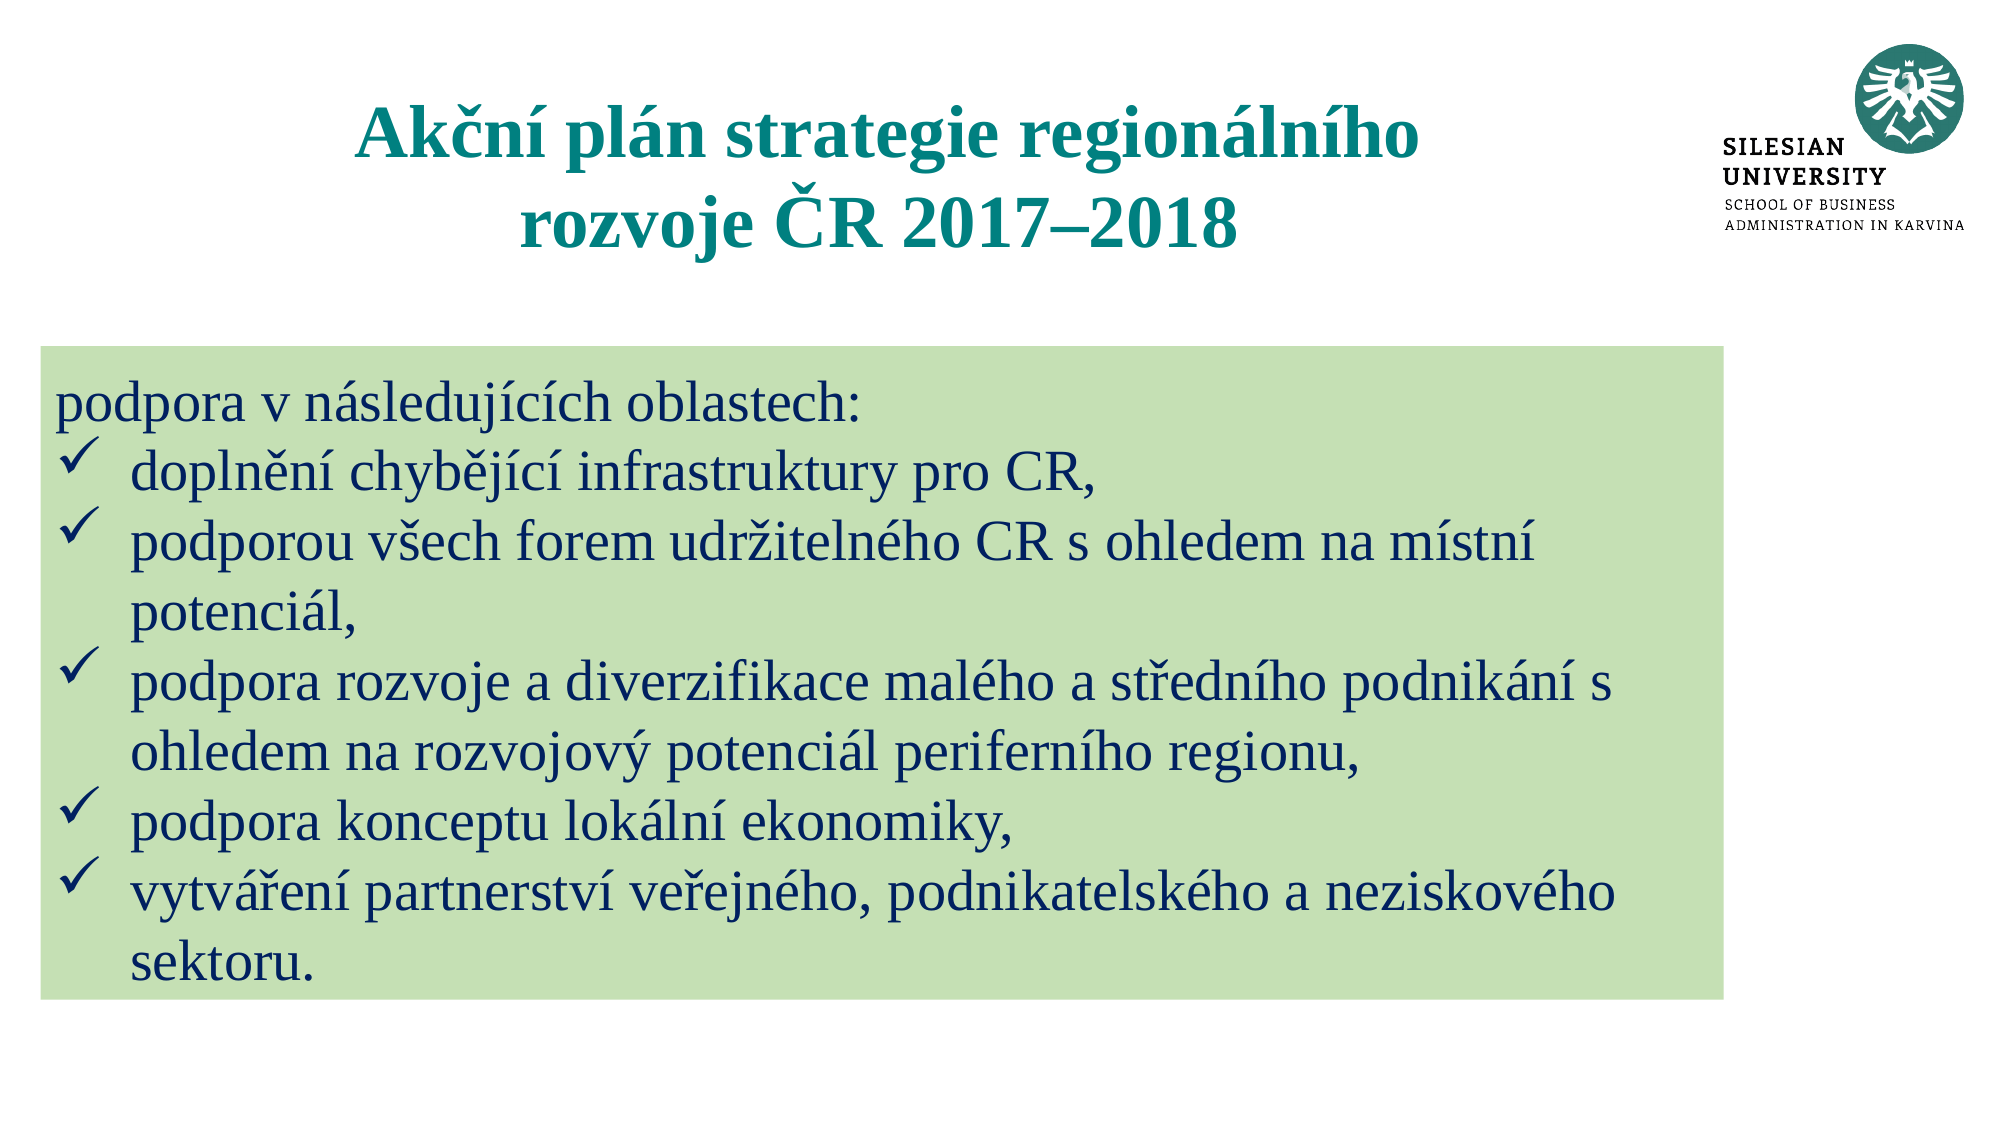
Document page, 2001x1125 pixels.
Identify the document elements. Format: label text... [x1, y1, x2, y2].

text_box [41, 32, 786, 192]
picture [1723, 44, 1964, 230]
text_box podpora v následujících oblastech: doplnění chybějící infrastruktury pro CR, podporou všech forem udržitelného CR s ohledem na místní potenciál, podpora rozvoje a diverzifikace malého a středního podnikání s ohledem na rozvojový potenciál periferního regionu, podpora konceptu lokální ekonomiky, vytváření partnerství veřejného, podnikatelského a neziskového sektoru. [40, 346, 1724, 1000]
text_box Akční plán strategie regionálního rozvoje ČR 2017–2018 [230, 74, 1547, 270]
